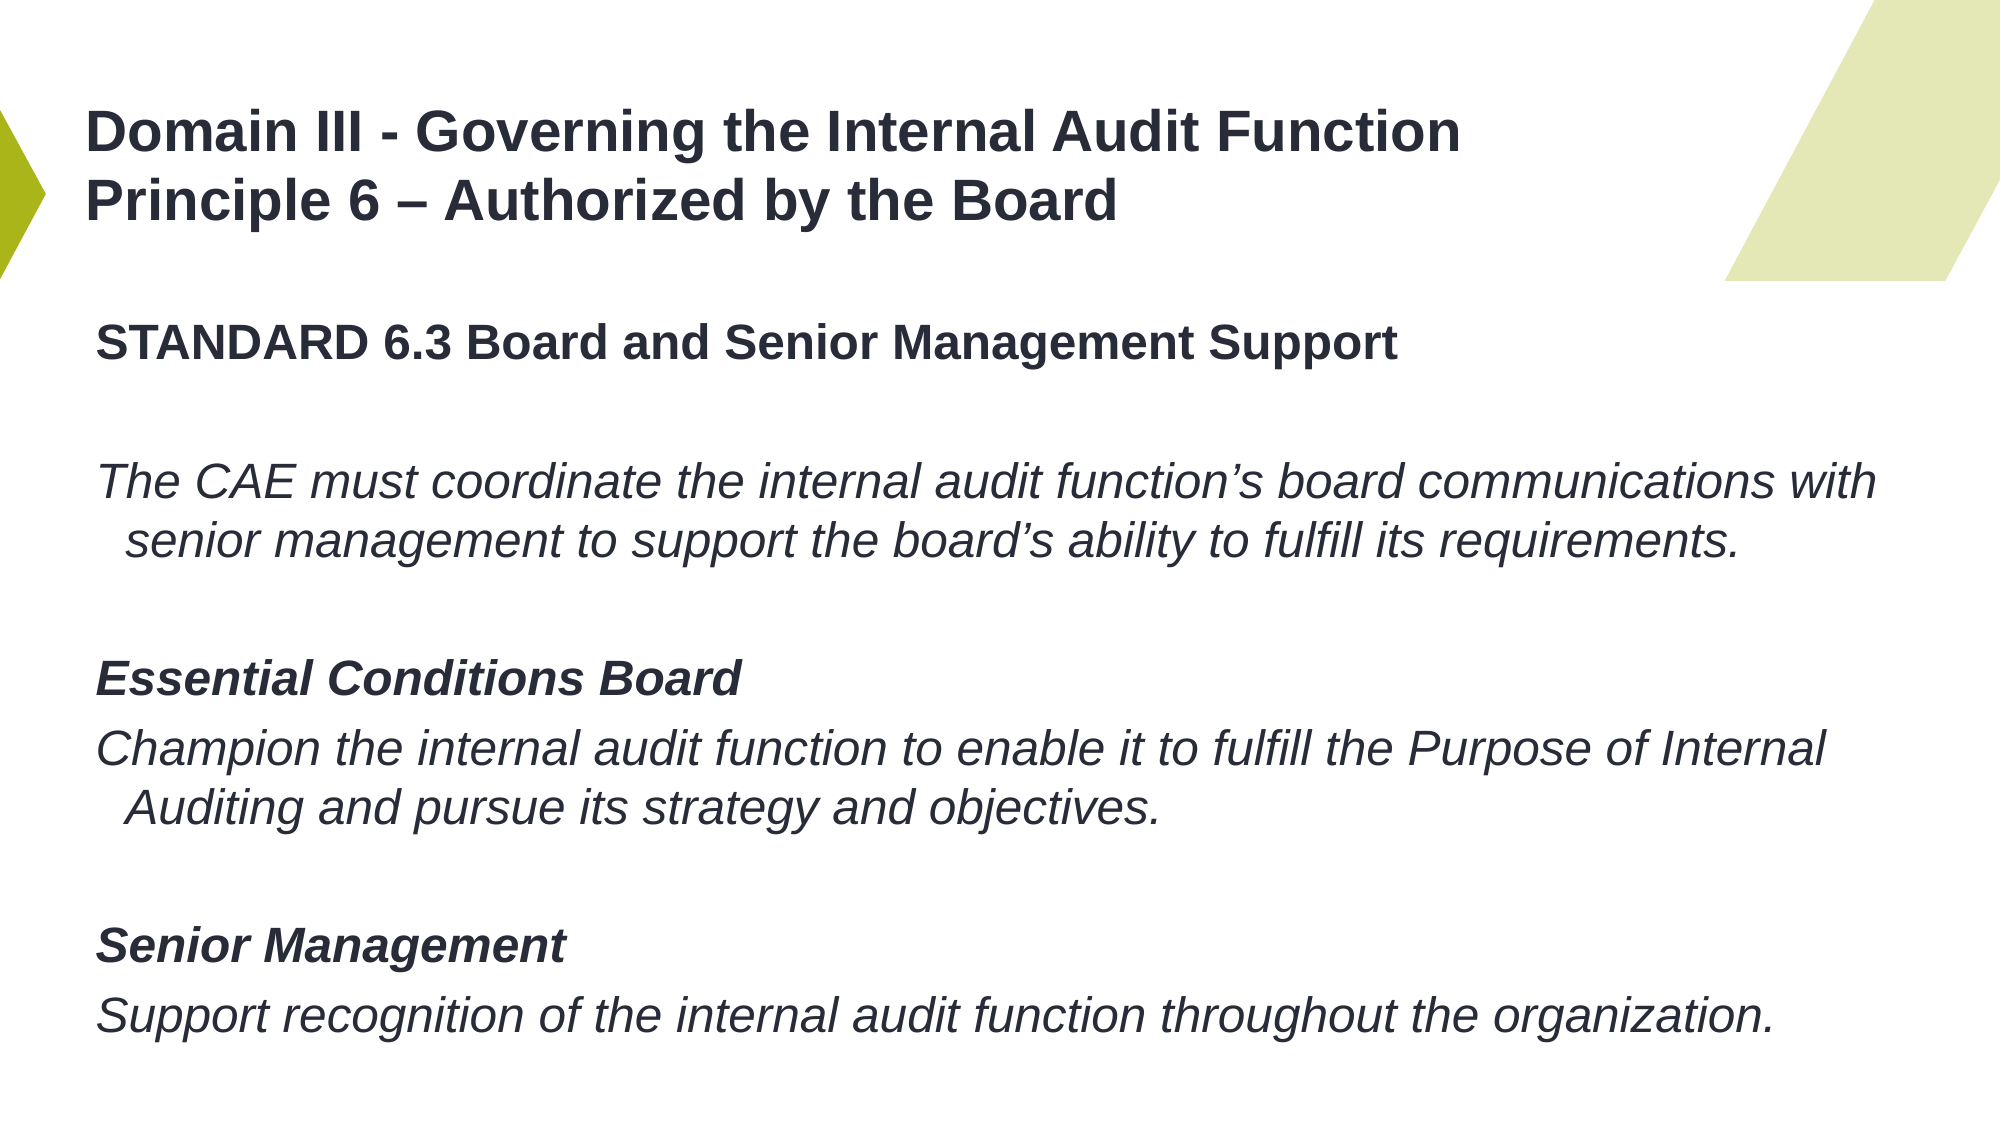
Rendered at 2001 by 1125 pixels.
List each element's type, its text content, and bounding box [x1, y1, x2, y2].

list STANDARD 6.3 Board and Senior Management Support The CAE must coordinate the internal audit function’s board communications with senior management to support the board’s ability to fulfill its requirements. Essential Conditions Board Champion the internal audit function to enable it to fulfill the Purpose of Internal Auditing and pursue its strategy and objectives. Senior Management Support recognition of the internal audit function throughout the organization. [80, 302, 1920, 1094]
picture [0, 89, 62, 291]
title Domain III - Governing the Internal Audit Function Principle 6 – Authorized by the Board [70, 0, 1713, 240]
